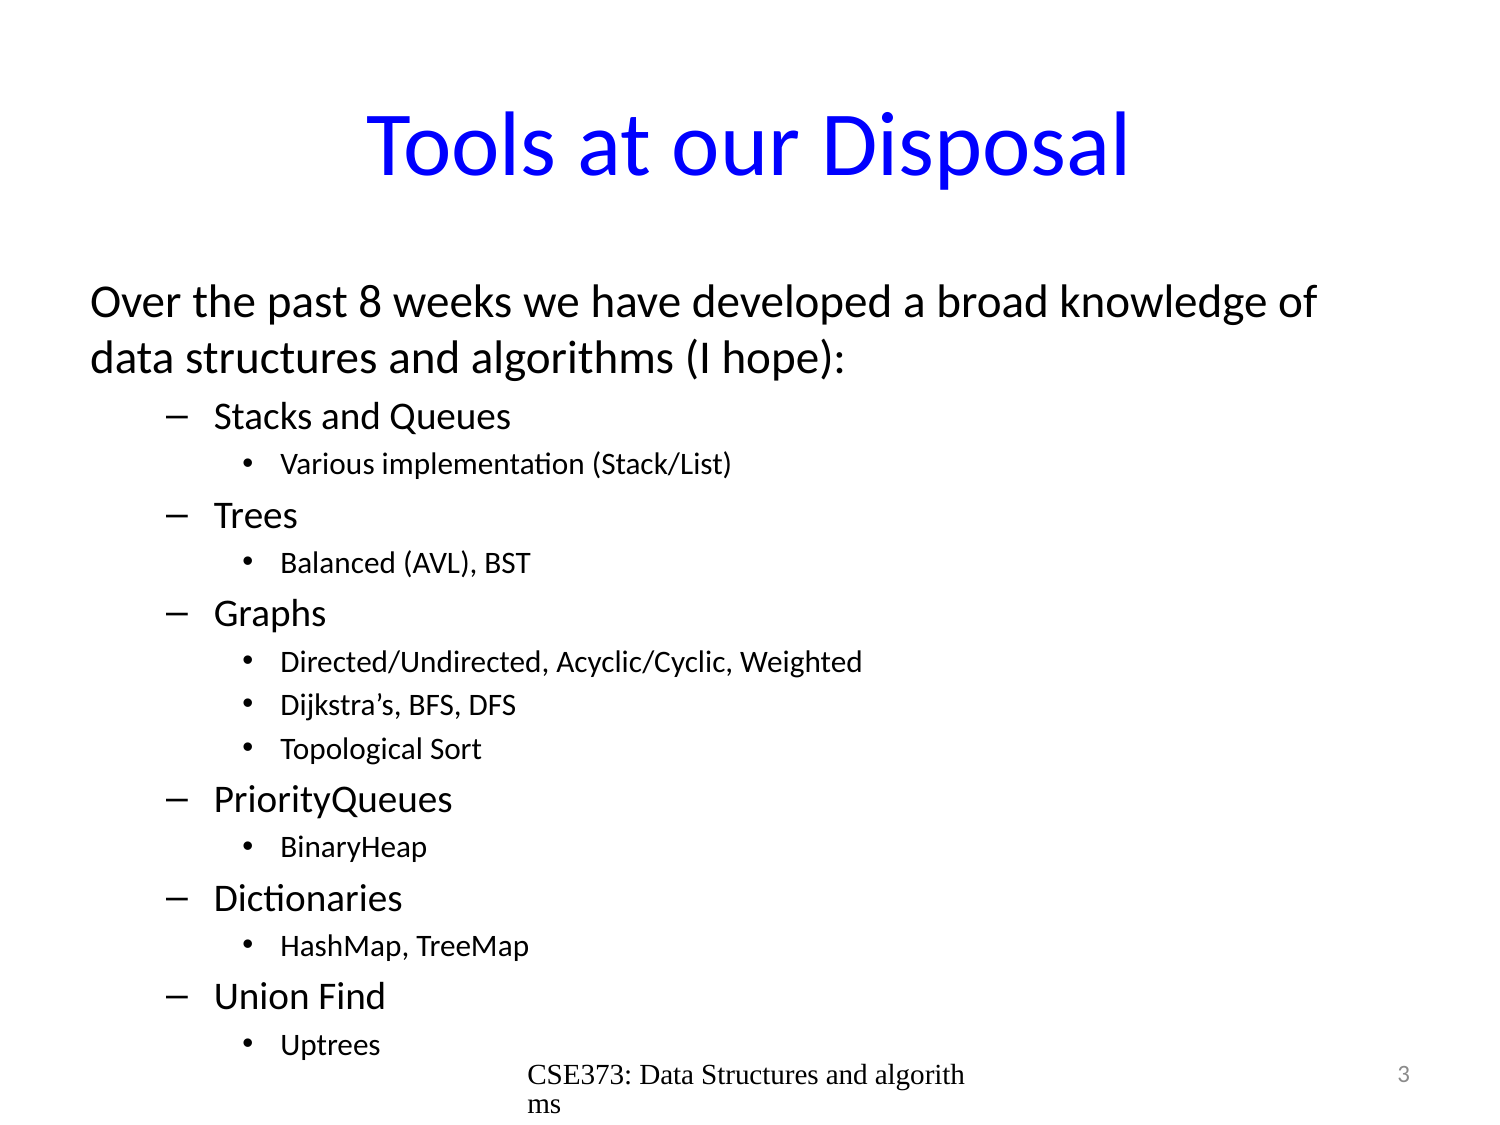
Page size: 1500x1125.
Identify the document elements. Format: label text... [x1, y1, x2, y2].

footer CSE373: Data Structures and algorithms [512, 1042, 988, 1103]
list Over the past 8 weeks we have developed a broad knowledge of data structures and algorithms (I hope): Stacks and Queues Various implementation (Stack/List) Trees Balanced (AVL), BST Graphs Directed/Undirected, Acyclic/Cyclic, Weighted Dijkstra’s, BFS, DFS Topological Sort PriorityQueues BinaryHeap Dictionaries HashMap, TreeMap Union Find Uptrees [75, 262, 1425, 1073]
slide_number 3 [1074, 1042, 1425, 1103]
title Tools at our Disposal [75, 45, 1425, 233]
